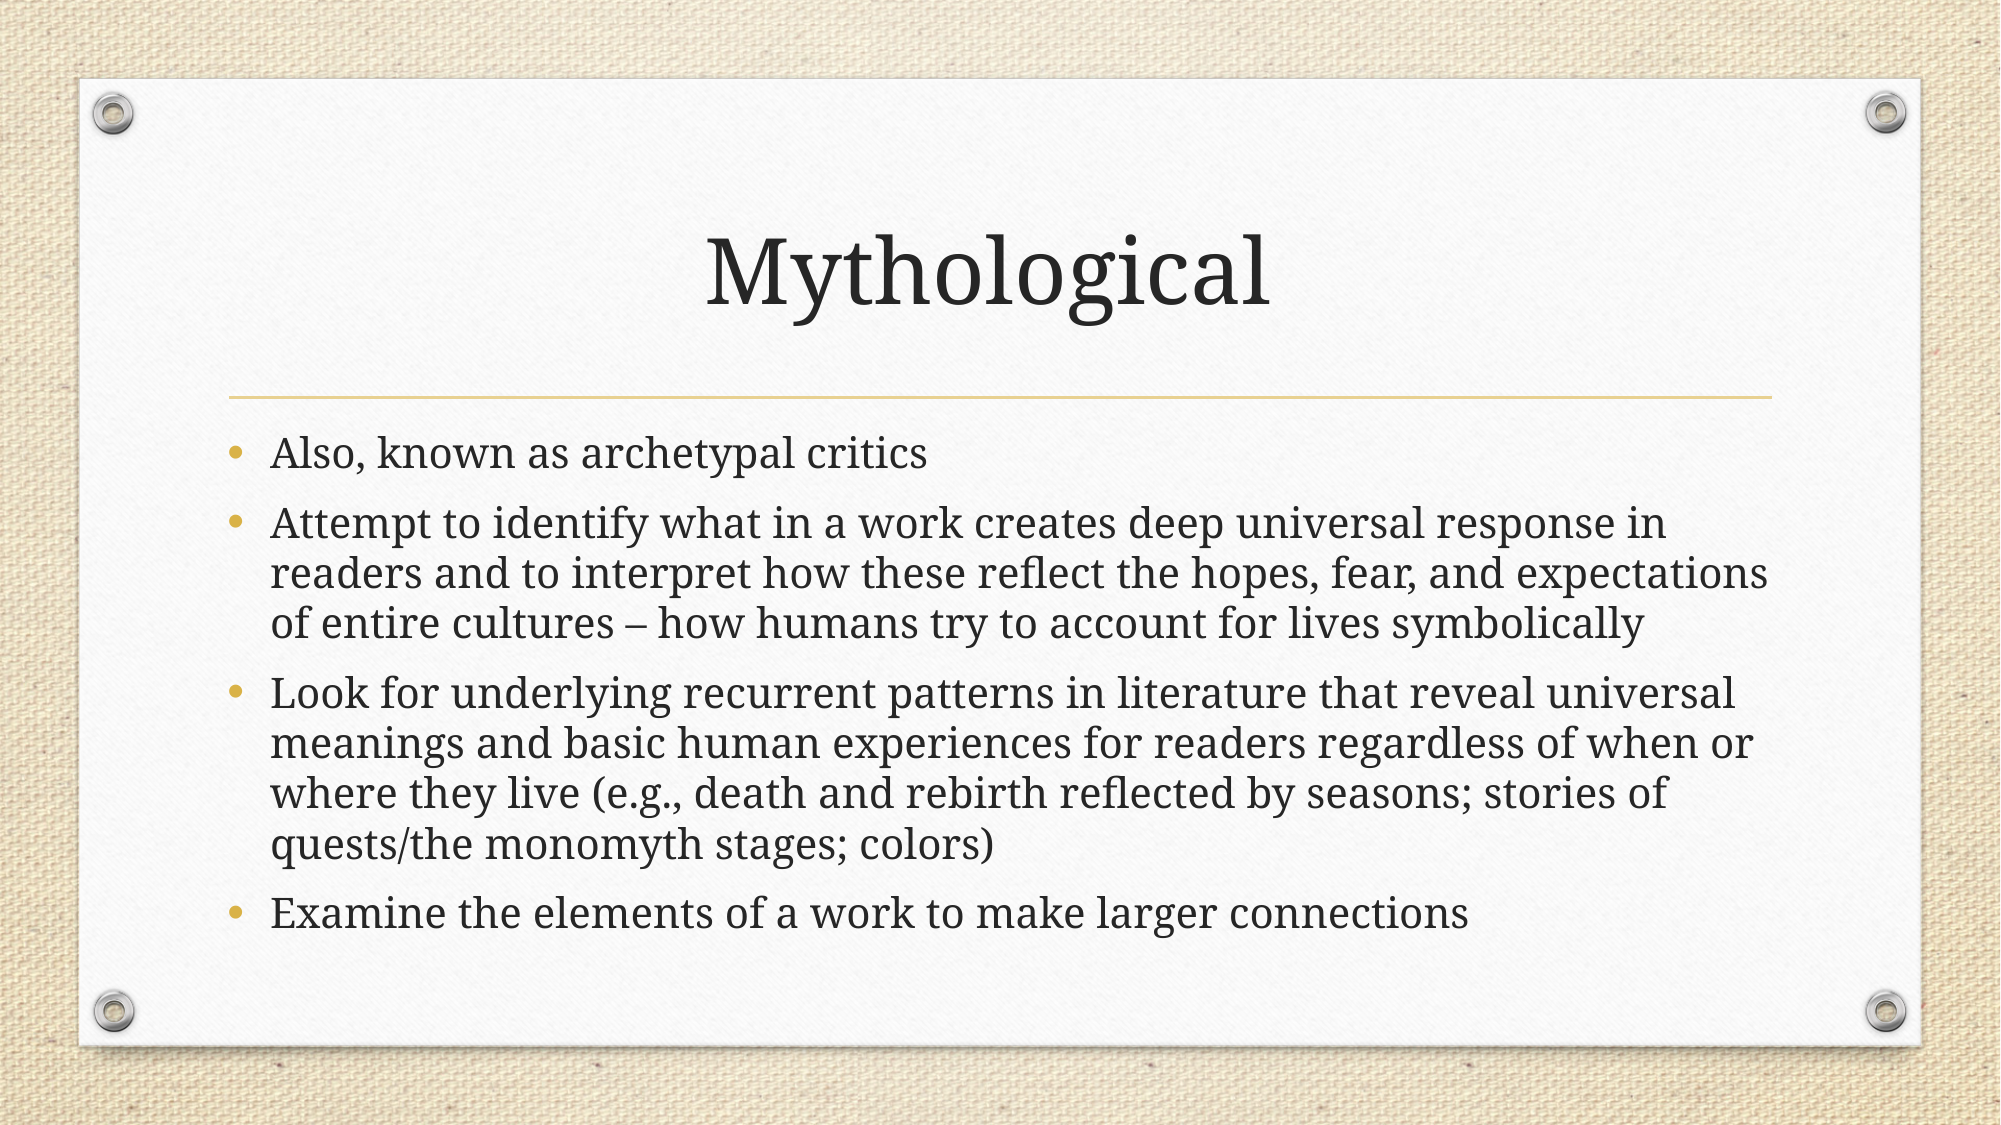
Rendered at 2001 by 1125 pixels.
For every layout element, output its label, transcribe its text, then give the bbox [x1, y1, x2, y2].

title Mythological [212, 161, 1788, 375]
list Also, known as archetypal critics Attempt to identify what in a work creates deep universal response in readers and to interpret how these reflect the hopes, fear, and expectations of entire cultures – how humans try to account for lives symbolically Look for underlying recurrent patterns in literature that reveal universal meanings and basic human experiences for readers regardless of when or where they live (e.g., death and rebirth reflected by seasons; stories of quests/the monomyth stages; colors) Examine the elements of a work to make larger connections [212, 419, 1788, 964]
picture [0, 0, 2001, 1125]
